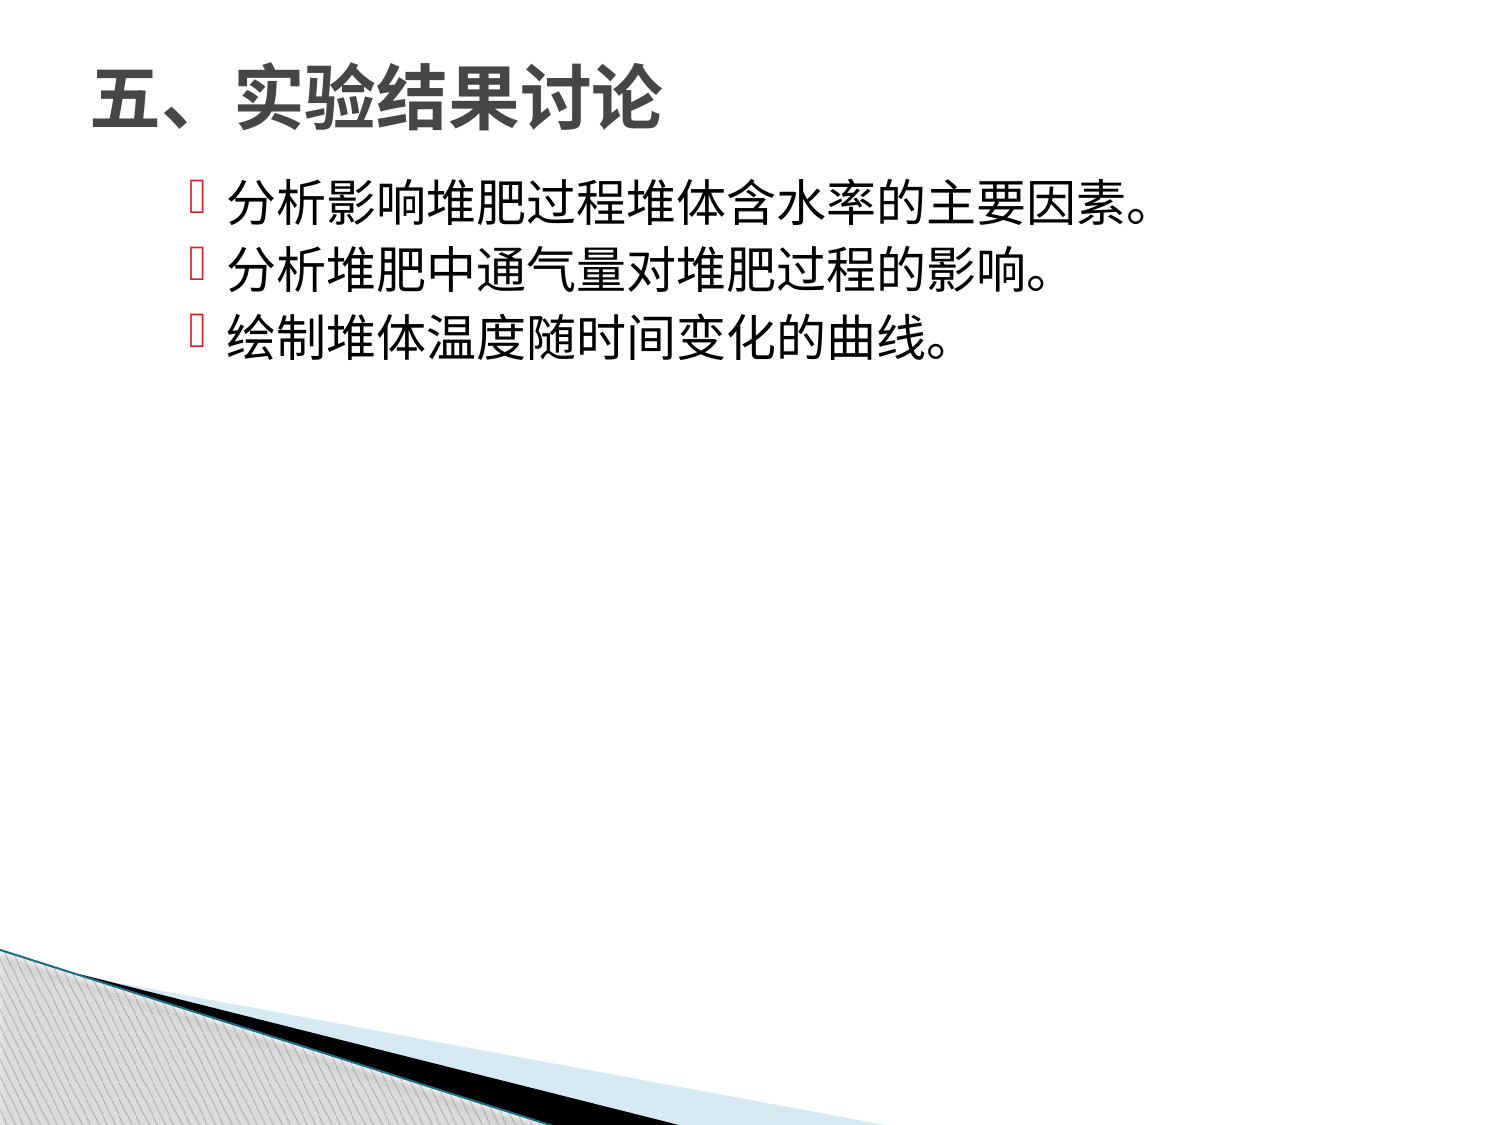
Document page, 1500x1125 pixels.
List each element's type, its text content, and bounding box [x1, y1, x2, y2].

list 分析影响堆肥过程堆体含水率的主要因素。 分析堆肥中通气量对堆肥过程的影响。 绘制堆体温度随时间变化的曲线。 [70, 164, 1421, 907]
title 五、实验结果讨论 [75, 45, 1425, 233]
